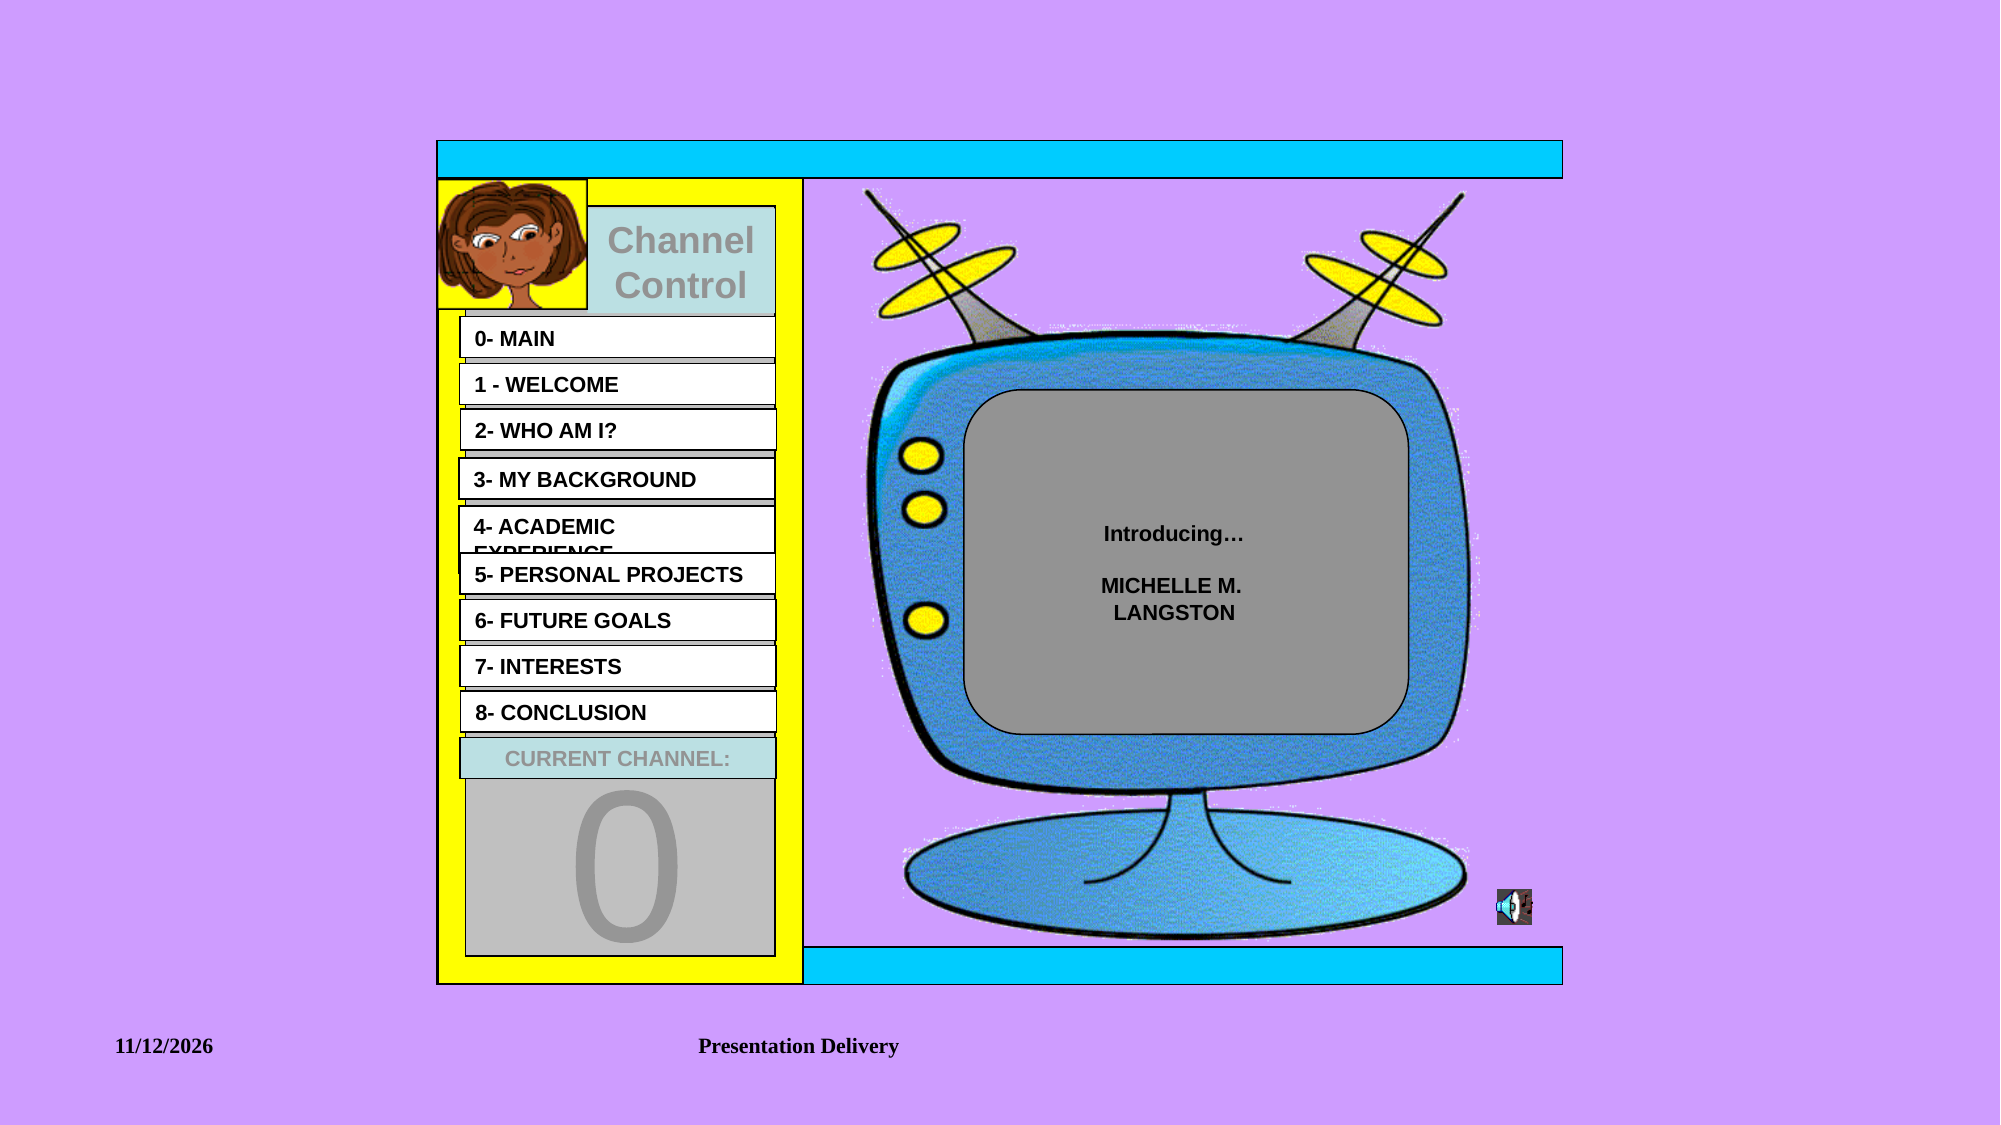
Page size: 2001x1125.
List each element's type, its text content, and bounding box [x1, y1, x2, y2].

text_box 4- ACADEMIC EXPERIENCE [458, 505, 775, 573]
text_box [465, 779, 775, 957]
text_box Channel Control [590, 208, 775, 314]
picture [437, 179, 588, 310]
text_box [465, 594, 775, 599]
picture [840, 187, 1534, 947]
text_box 5- PERSONAL PROJECTS [459, 553, 776, 594]
text_box CURRENT CHANNEL: [459, 737, 776, 779]
text_box 0- MAIN [459, 316, 776, 358]
text_box [437, 179, 804, 985]
text_box 7- INTERESTS [459, 645, 776, 687]
text_box 2- WHO AM I? [460, 409, 777, 451]
footer Presentation Delivery [683, 1024, 1317, 1103]
text_box [465, 451, 775, 458]
text_box [437, 140, 1563, 179]
text_box [465, 405, 775, 409]
text_box 6- FUTURE GOALS [459, 599, 776, 641]
text_box [465, 732, 775, 737]
text_box [465, 641, 775, 645]
text_box [803, 946, 1563, 985]
text_box 3- MY BACKGROUND [458, 458, 775, 500]
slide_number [99, 1024, 567, 1103]
text_box [465, 500, 775, 505]
text_box 1 - WELCOME [459, 363, 776, 405]
text_box [465, 358, 775, 363]
text_box 8- CONCLUSION [460, 690, 777, 732]
